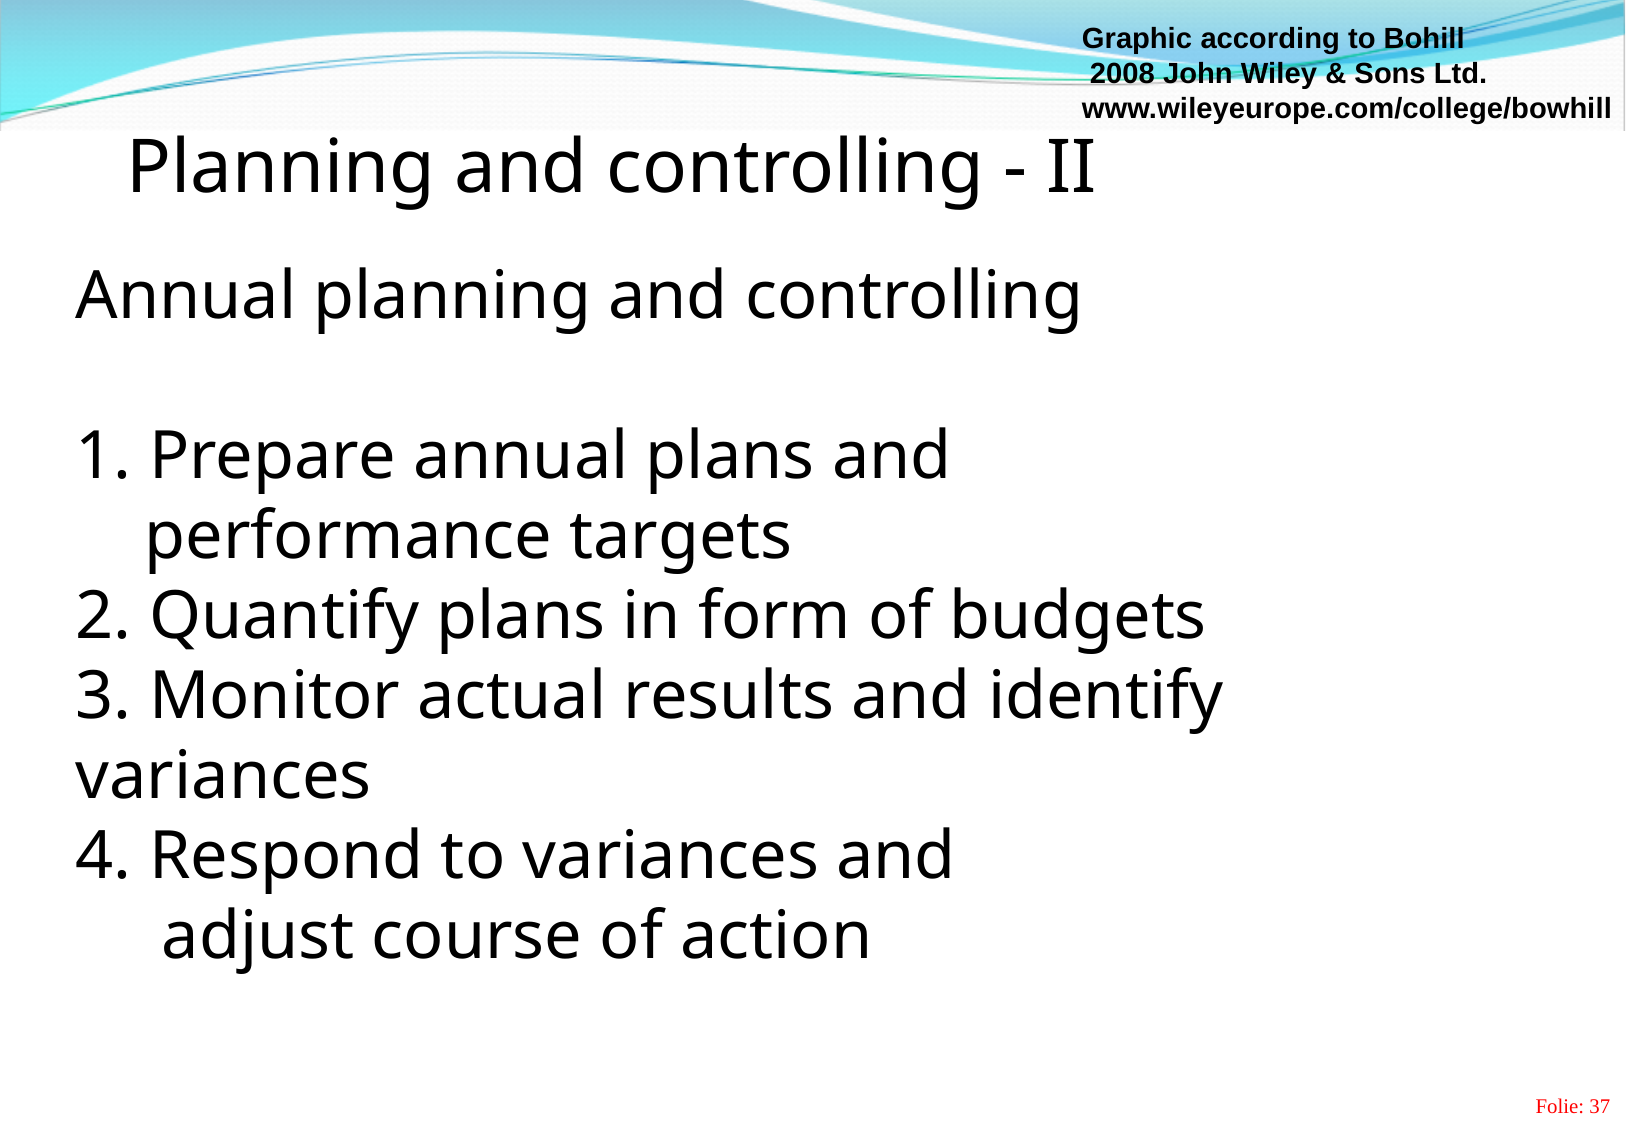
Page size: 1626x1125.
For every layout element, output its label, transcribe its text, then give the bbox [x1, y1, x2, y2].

text_box Annual planning and controlling 1. Prepare annual plans and performance targets 2. Quantify plans in form of budgets 3. Monitor actual results and identify variances 4. Respond to variances and adjust course of action [60, 244, 1514, 979]
title Planning and controlling - II [111, 59, 1514, 244]
picture [0, 0, 1626, 131]
text_box Graphic according to Bohill 2008 John Wiley & Sons Ltd. www.wileyeurope.com/college/bowhill [1067, 12, 1625, 132]
